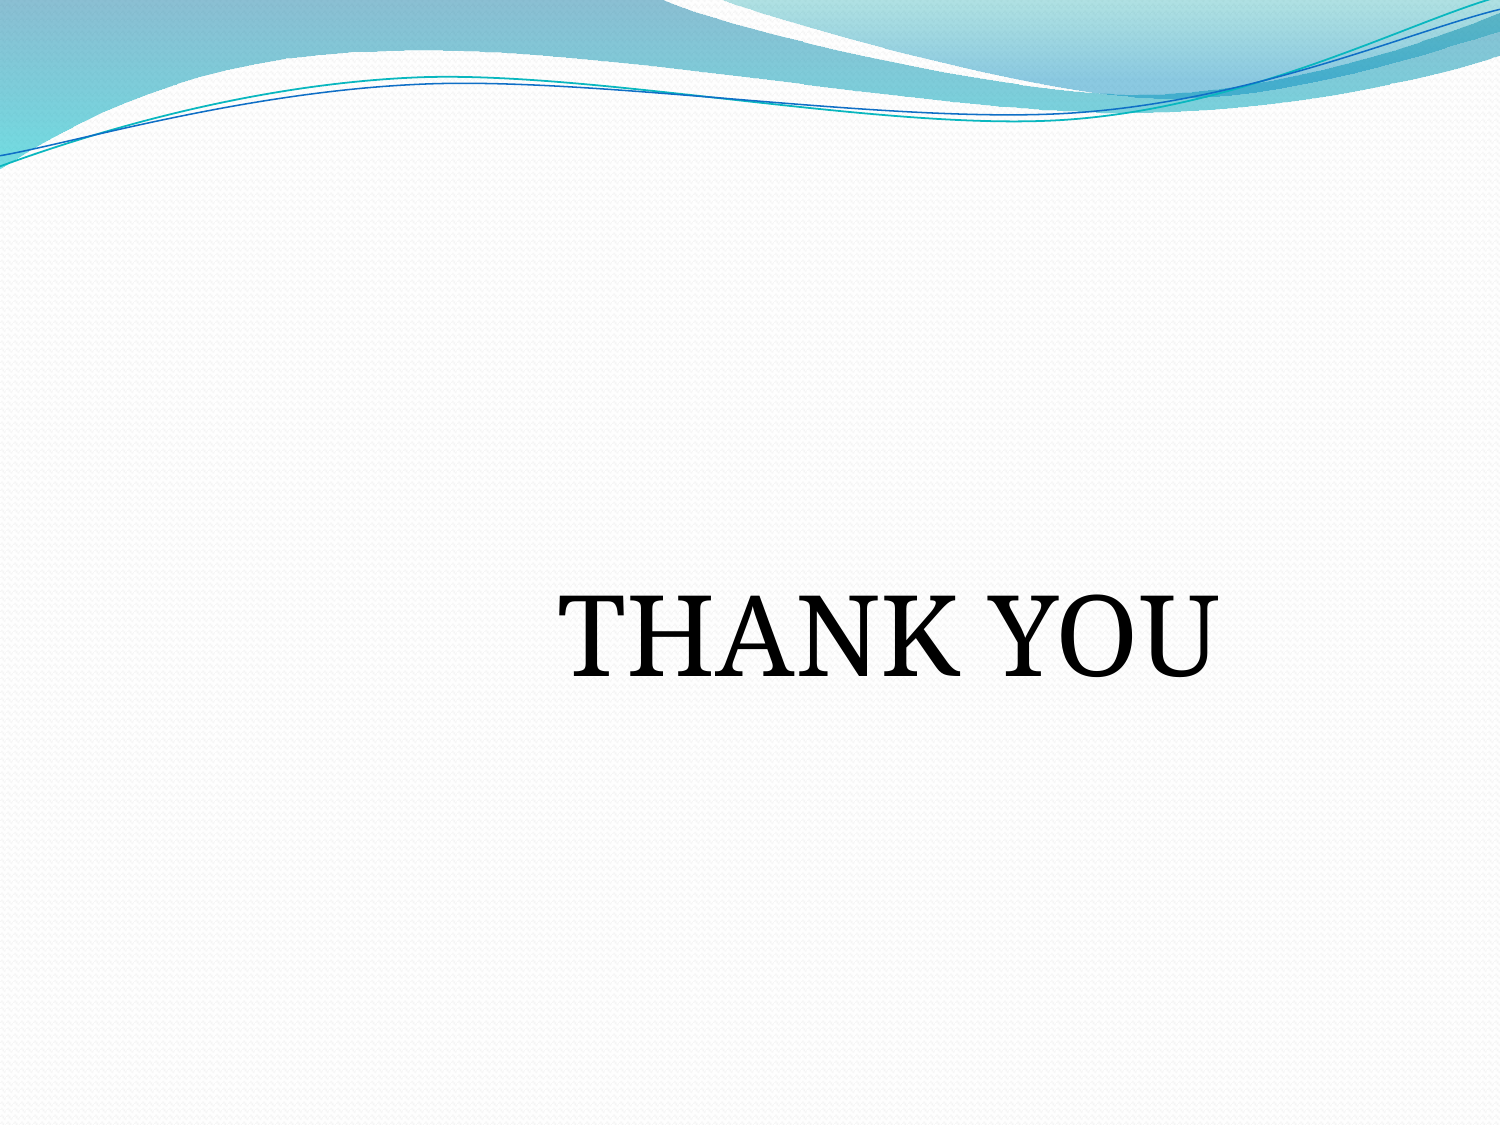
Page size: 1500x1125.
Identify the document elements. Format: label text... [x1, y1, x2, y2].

list THANK YOU [75, 317, 1425, 1038]
